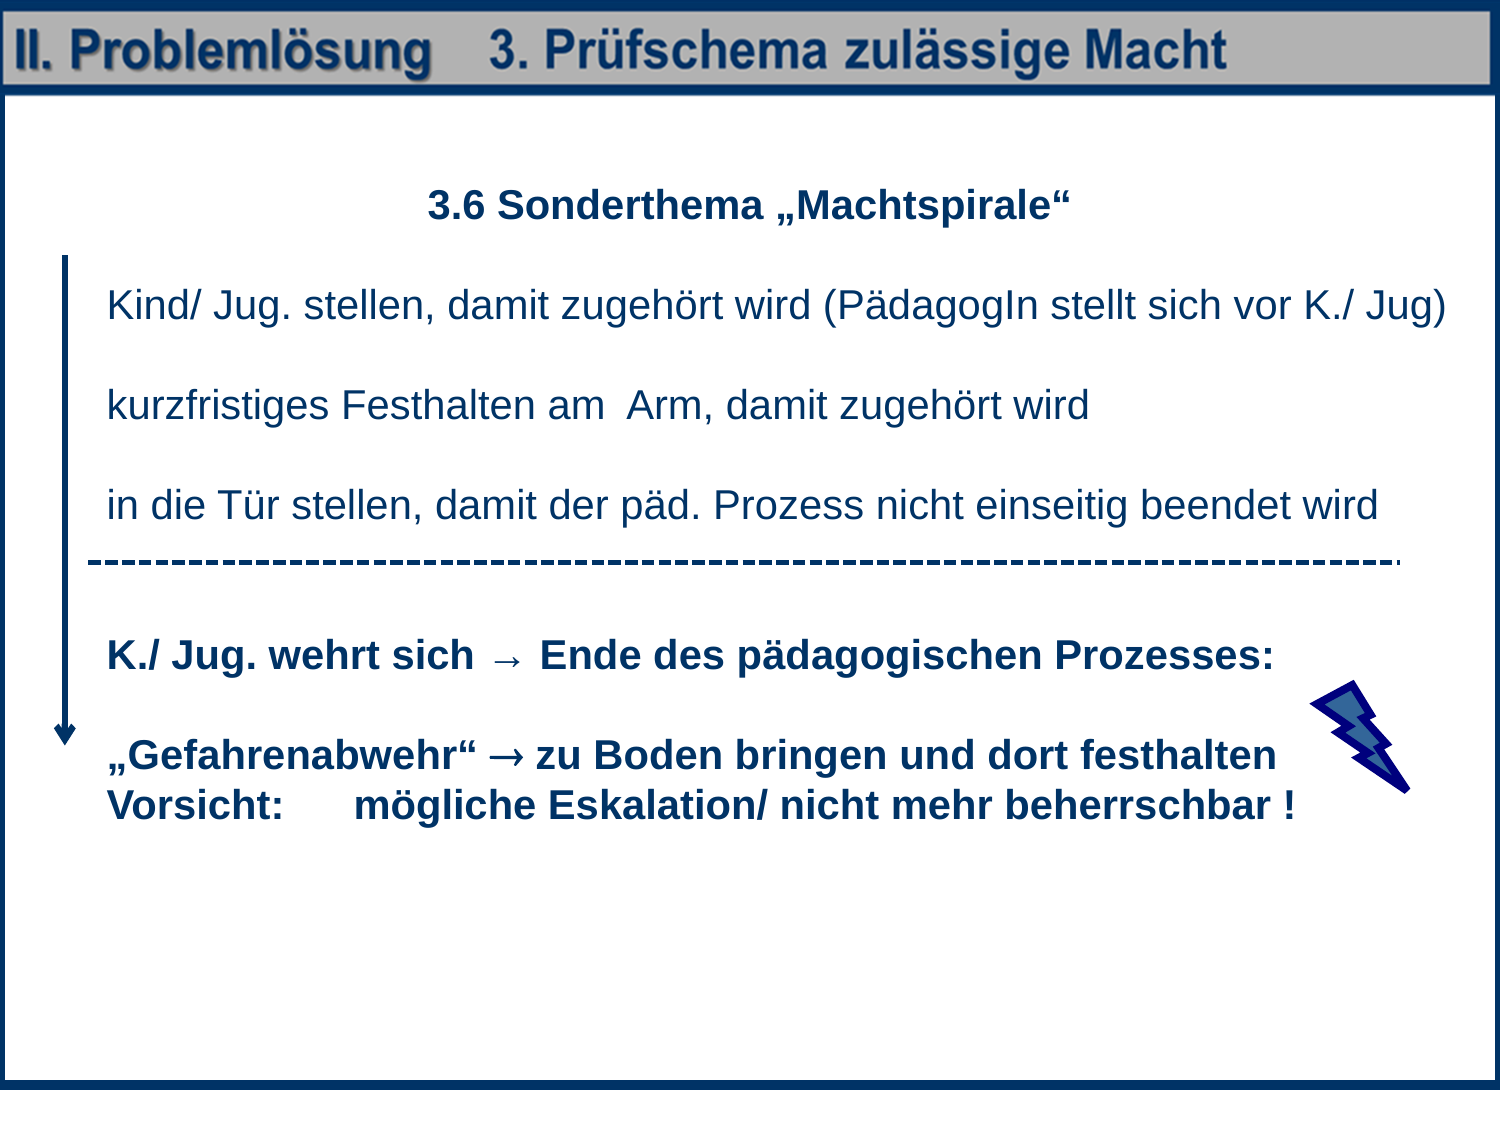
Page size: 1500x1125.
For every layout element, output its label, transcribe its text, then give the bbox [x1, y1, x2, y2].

picture [0, 0, 1500, 120]
text_box 3.6 Sonderthema „Machtspirale“ Kind/ Jug. stellen, damit zugehört wird (PädagogIn stellt sich vor K./ Jug) kurzfristiges Festhalten am Arm, damit zugehört wird in die Tür stellen, damit der päd. Prozess nicht einseitig beendet wird K./ Jug. wehrt sich → Ende des pädagogischen Prozesses: „Gefahrenabwehr“  zu Boden bringen und dort festhalten Vorsicht: mögliche Eskalation/ nicht mehr beherrschbar ! [0, 127, 1500, 507]
text_box [0, 509, 62, 702]
text_box 3.6 Sonderthema „Machtspirale“ Kind/ Jug. stellen, damit zugehört wird (PädagogIn stellt sich vor K./ Jug) kurzfristiges Festhalten am Arm, damit zugehört wird in die Tür stellen, damit der päd. Prozess nicht einseitig beendet wird K./ Jug. wehrt sich → Ende des pädagogischen Prozesses: „Gefahrenabwehr“  zu Boden bringen und dort festhalten Vorsicht: mögliche Eskalation/ nicht mehr beherrschbar ! [0, 702, 1500, 1086]
text_box [68, 507, 1500, 702]
picture [1304, 675, 1432, 816]
